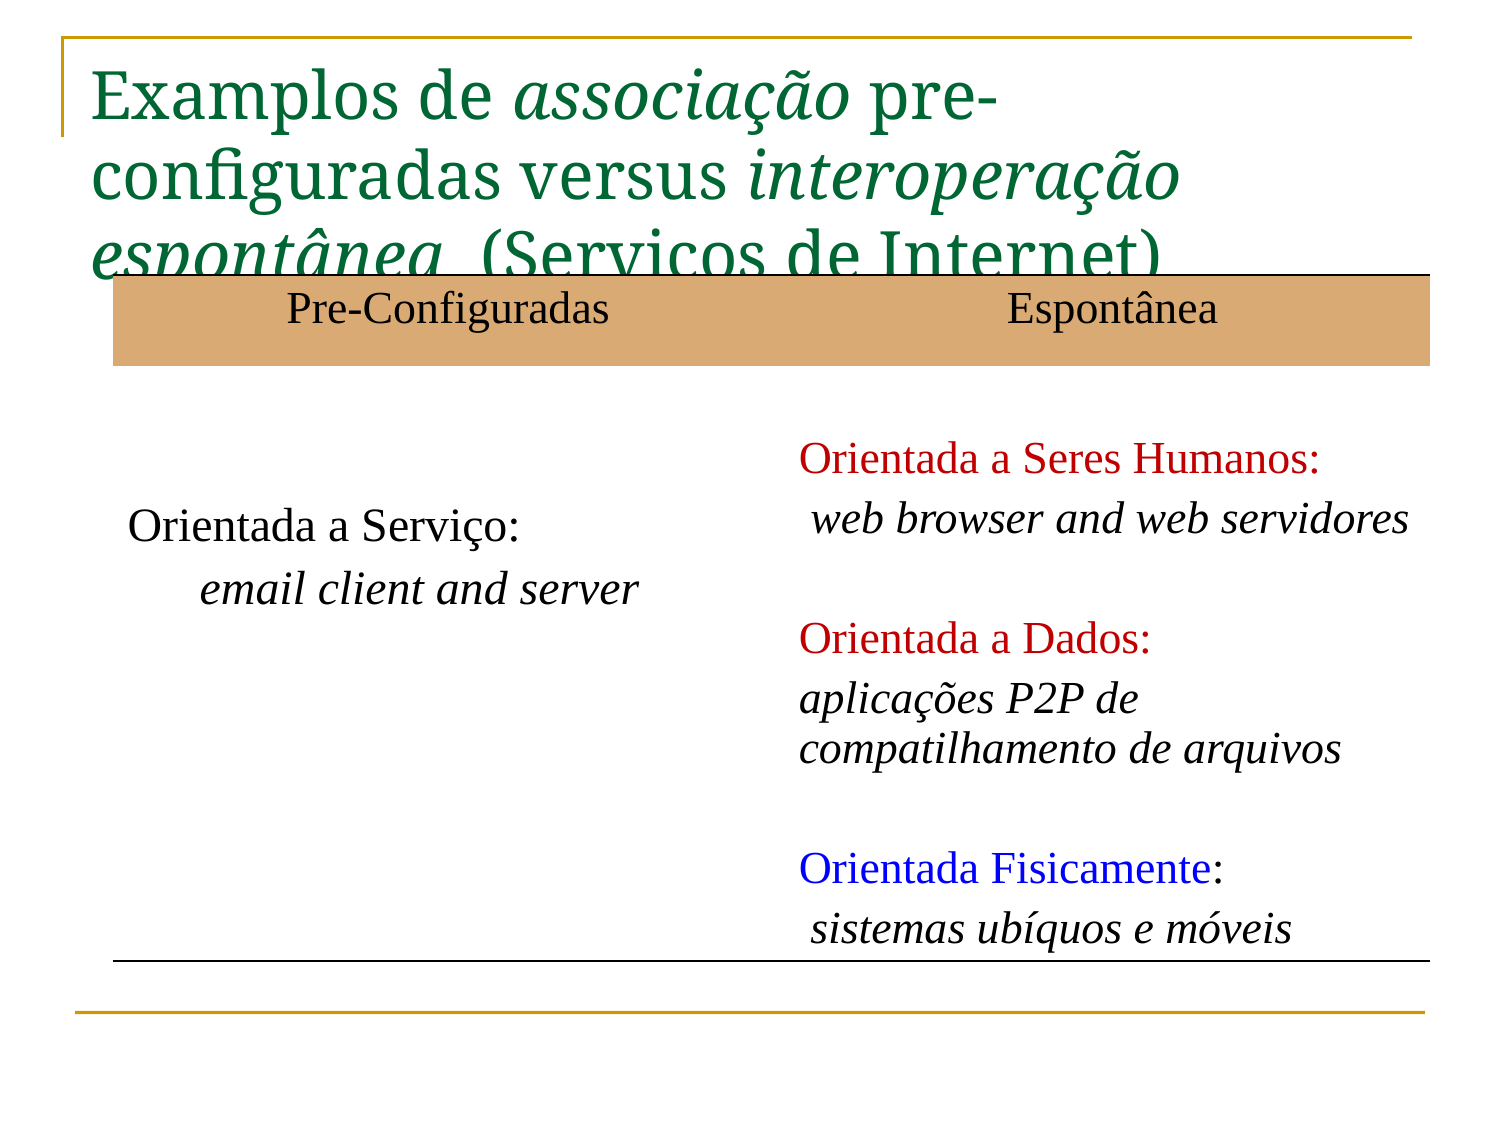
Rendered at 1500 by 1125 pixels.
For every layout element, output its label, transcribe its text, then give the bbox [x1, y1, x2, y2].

title Examplos de associação pre-configuradas versus interoperação espontânea (Serviços de Internet) [74, 45, 1426, 221]
table_header Pre-Configuradas [113, 276, 784, 366]
text_box [772, 999, 801, 1075]
table_cell Orientada a Serviço: email client and server [113, 366, 784, 960]
table_cell Orientada a Seres Humanos: web browser and web servidores Orientada a Dados: aplicações P2P de compatilhamento de arquivos Orientada Fisicamente: sistemas ubíquos e móveis [784, 366, 1430, 960]
table_header Espontânea [784, 276, 1430, 366]
